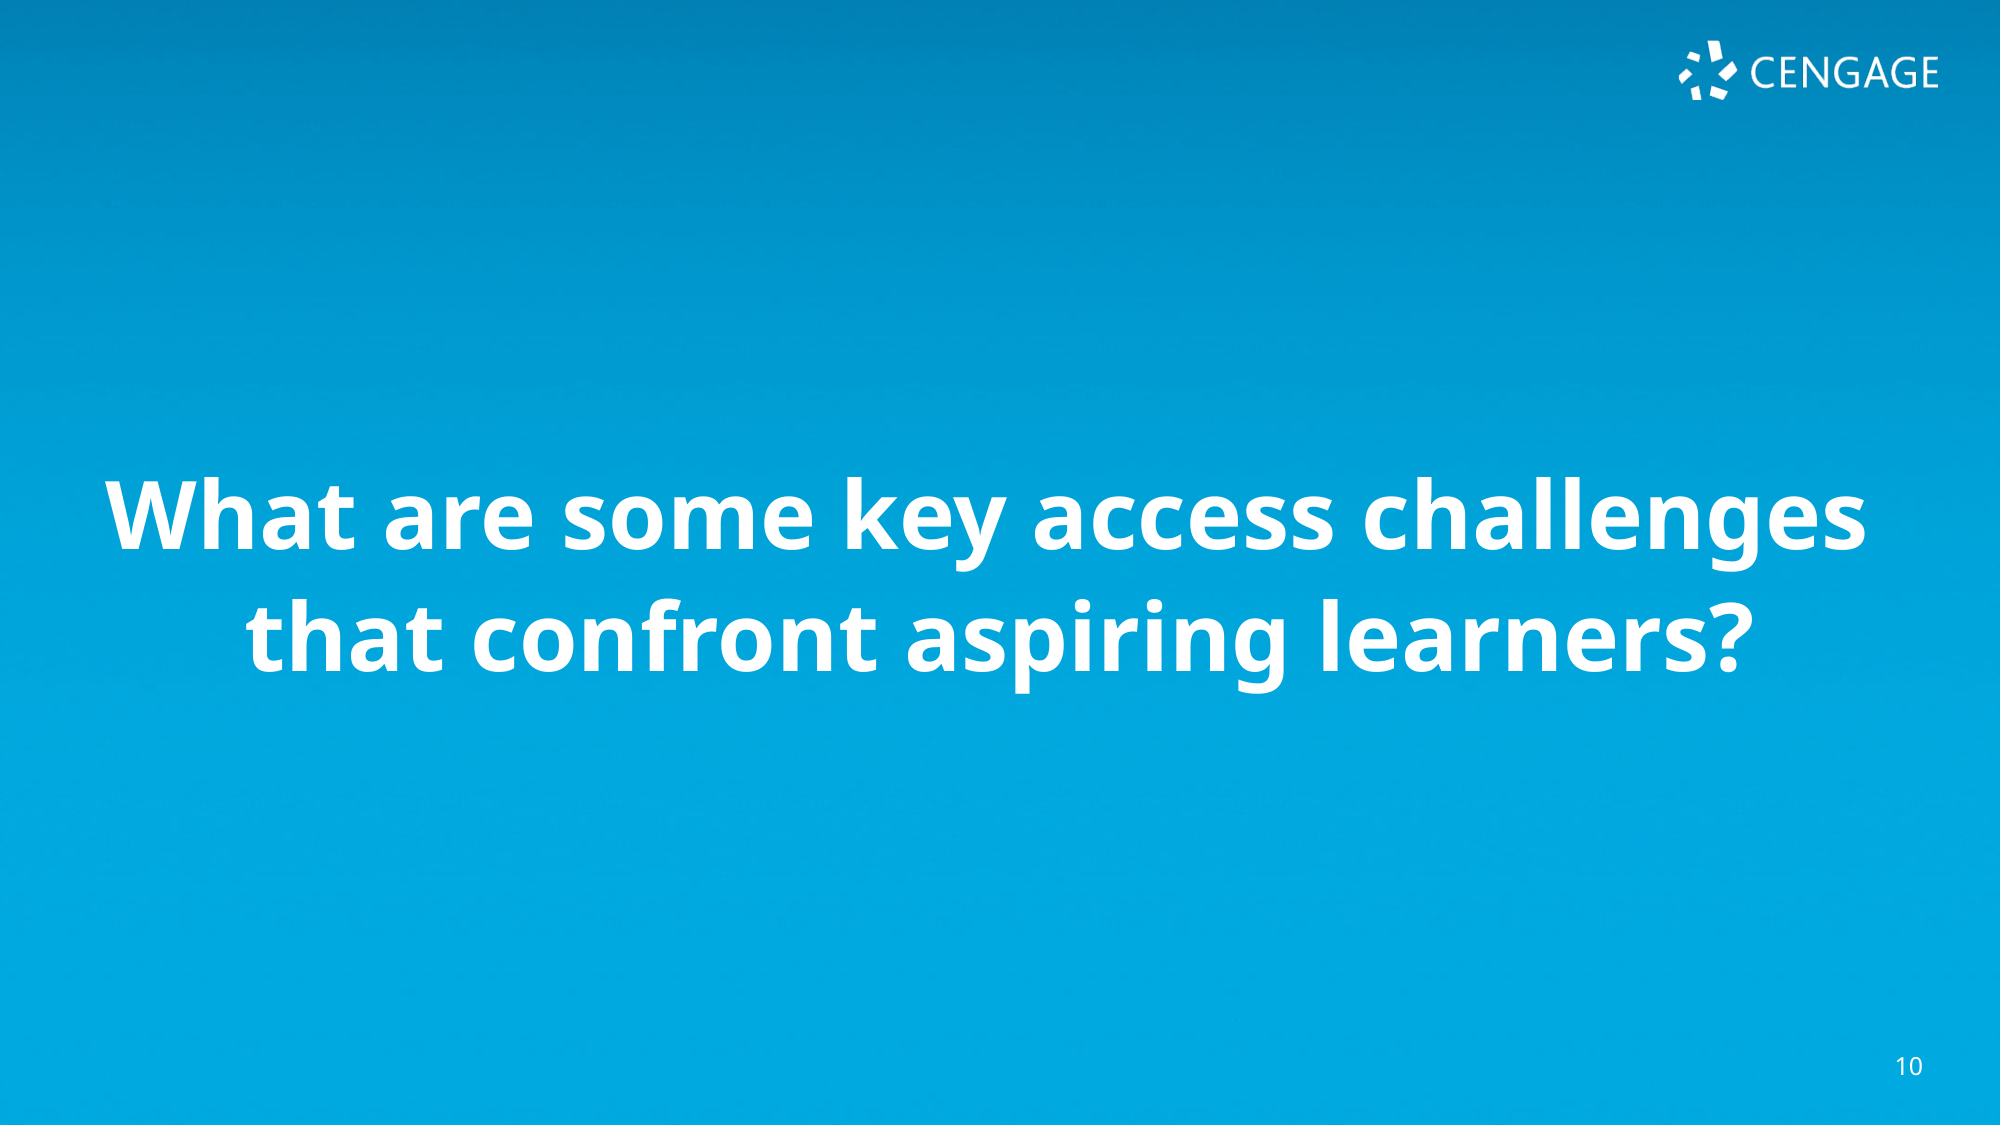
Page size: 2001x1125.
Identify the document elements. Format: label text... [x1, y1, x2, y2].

list What are some key access challenges that confront aspiring learners? [0, 460, 2000, 702]
slide_number 10 [1488, 1038, 1938, 1098]
